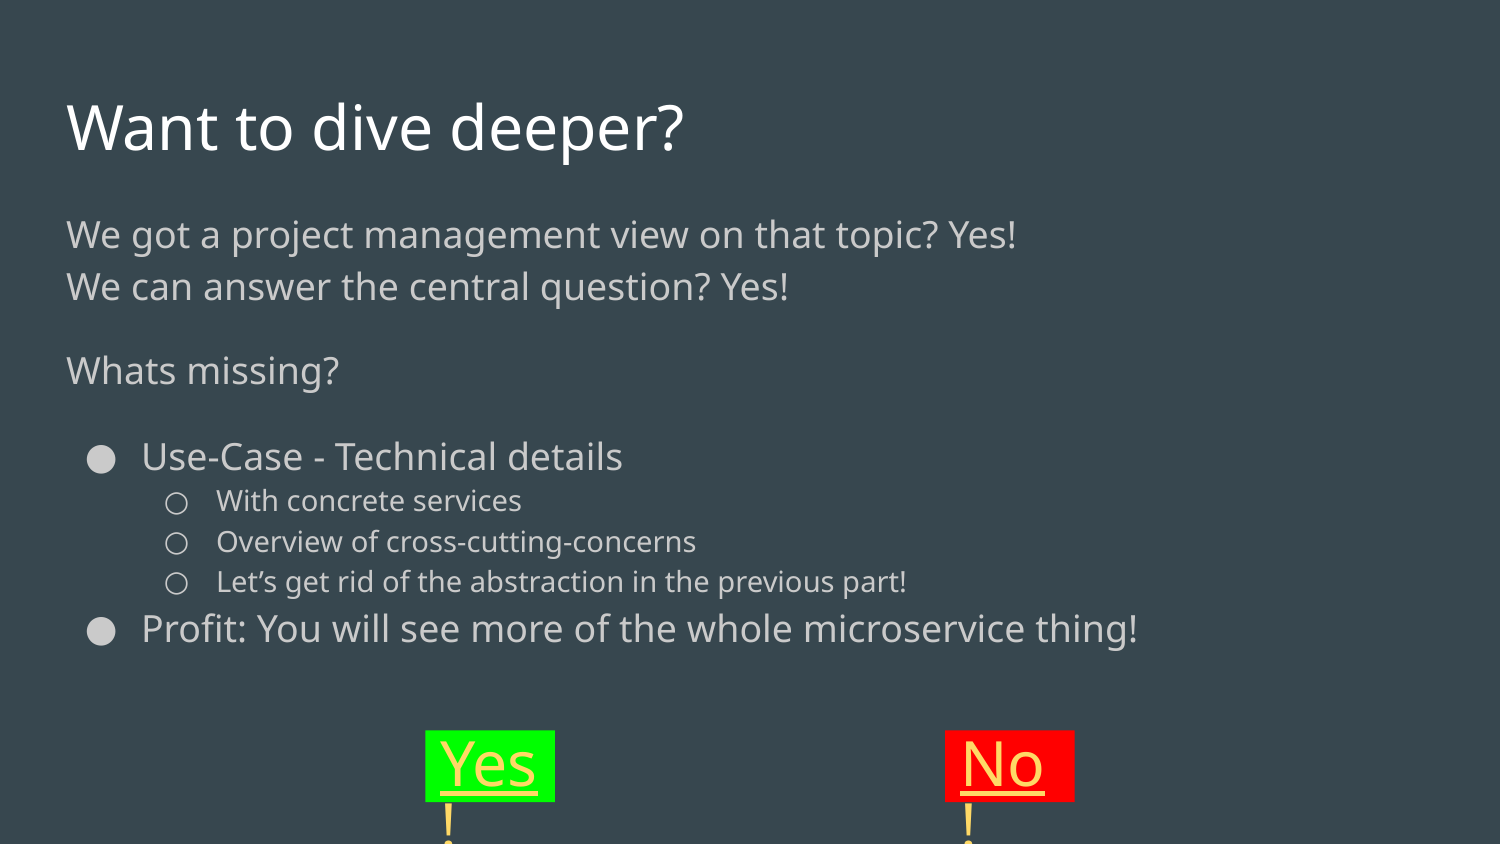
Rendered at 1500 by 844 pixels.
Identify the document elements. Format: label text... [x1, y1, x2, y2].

text_box No! [945, 730, 1075, 803]
list We got a project management view on that topic? Yes! We can answer the central question? Yes! Whats missing? Use-Case - Technical details With concrete services Overview of cross-cutting-concerns Let’s get rid of the abstraction in the previous part! Profit: You will see more of the whole microservice thing! [51, 189, 1449, 750]
text_box Yes! [425, 730, 555, 803]
title Want to dive deeper? [51, 72, 1449, 167]
